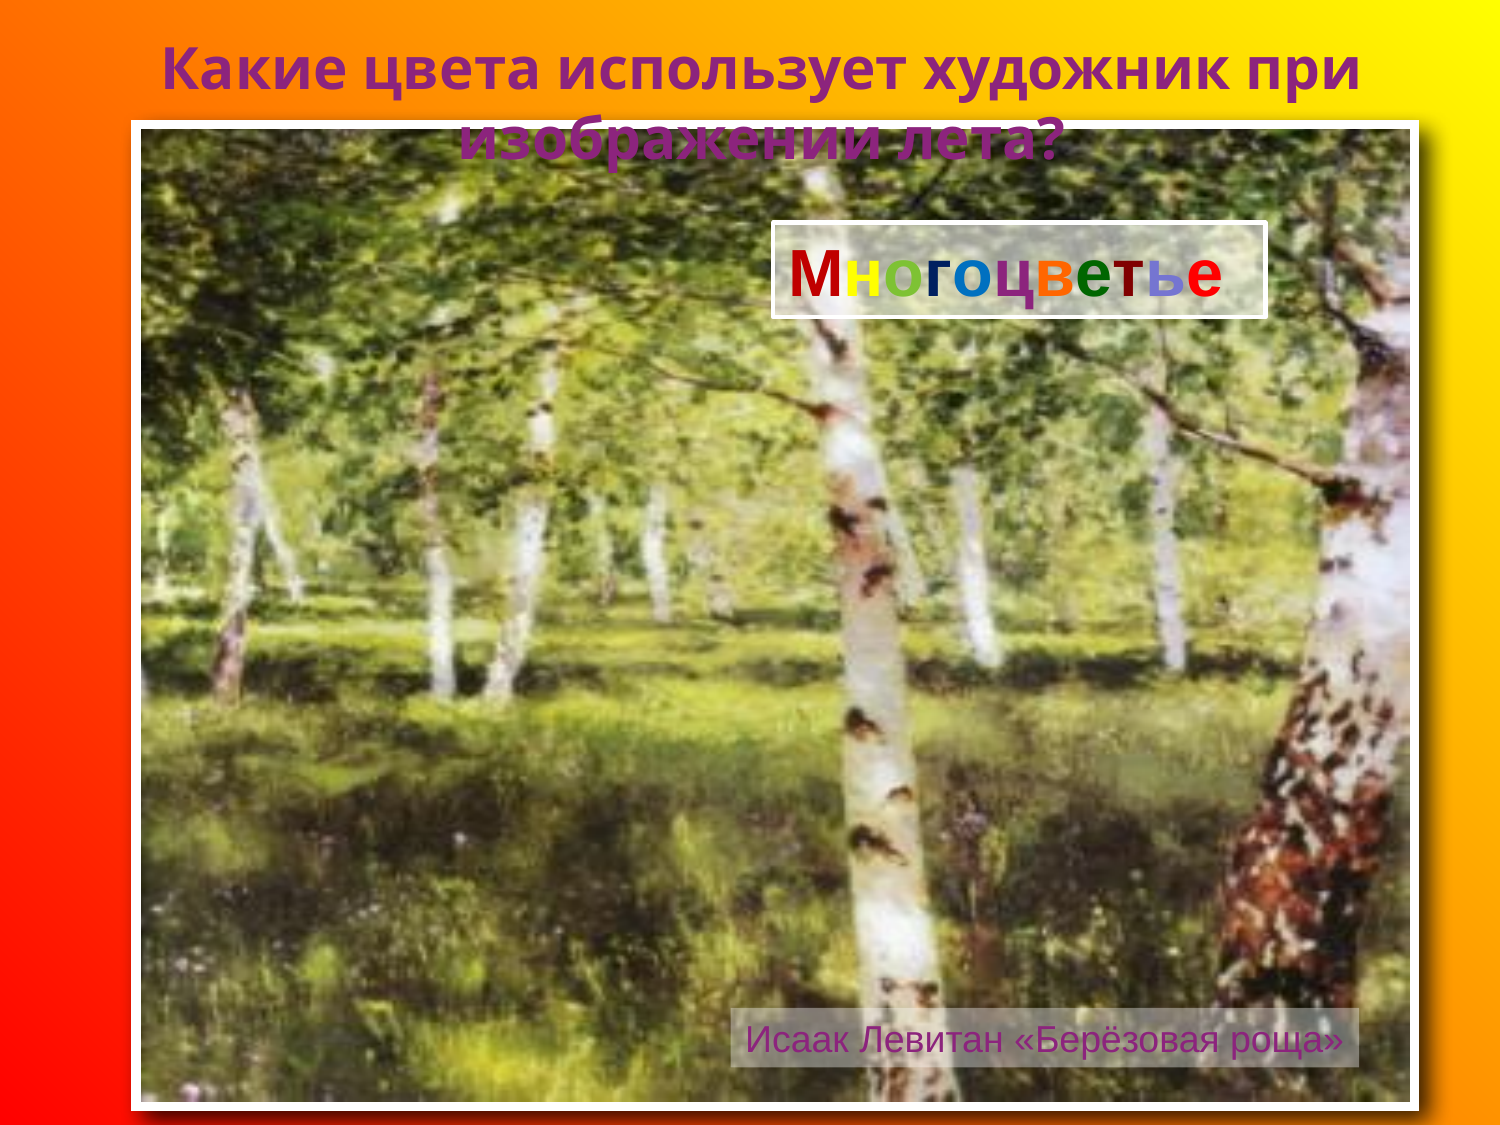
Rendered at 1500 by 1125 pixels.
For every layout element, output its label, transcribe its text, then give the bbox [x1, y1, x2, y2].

text_box Какие цвета использует художник при изображении лета? [23, 23, 1500, 179]
picture [140, 128, 1410, 1102]
